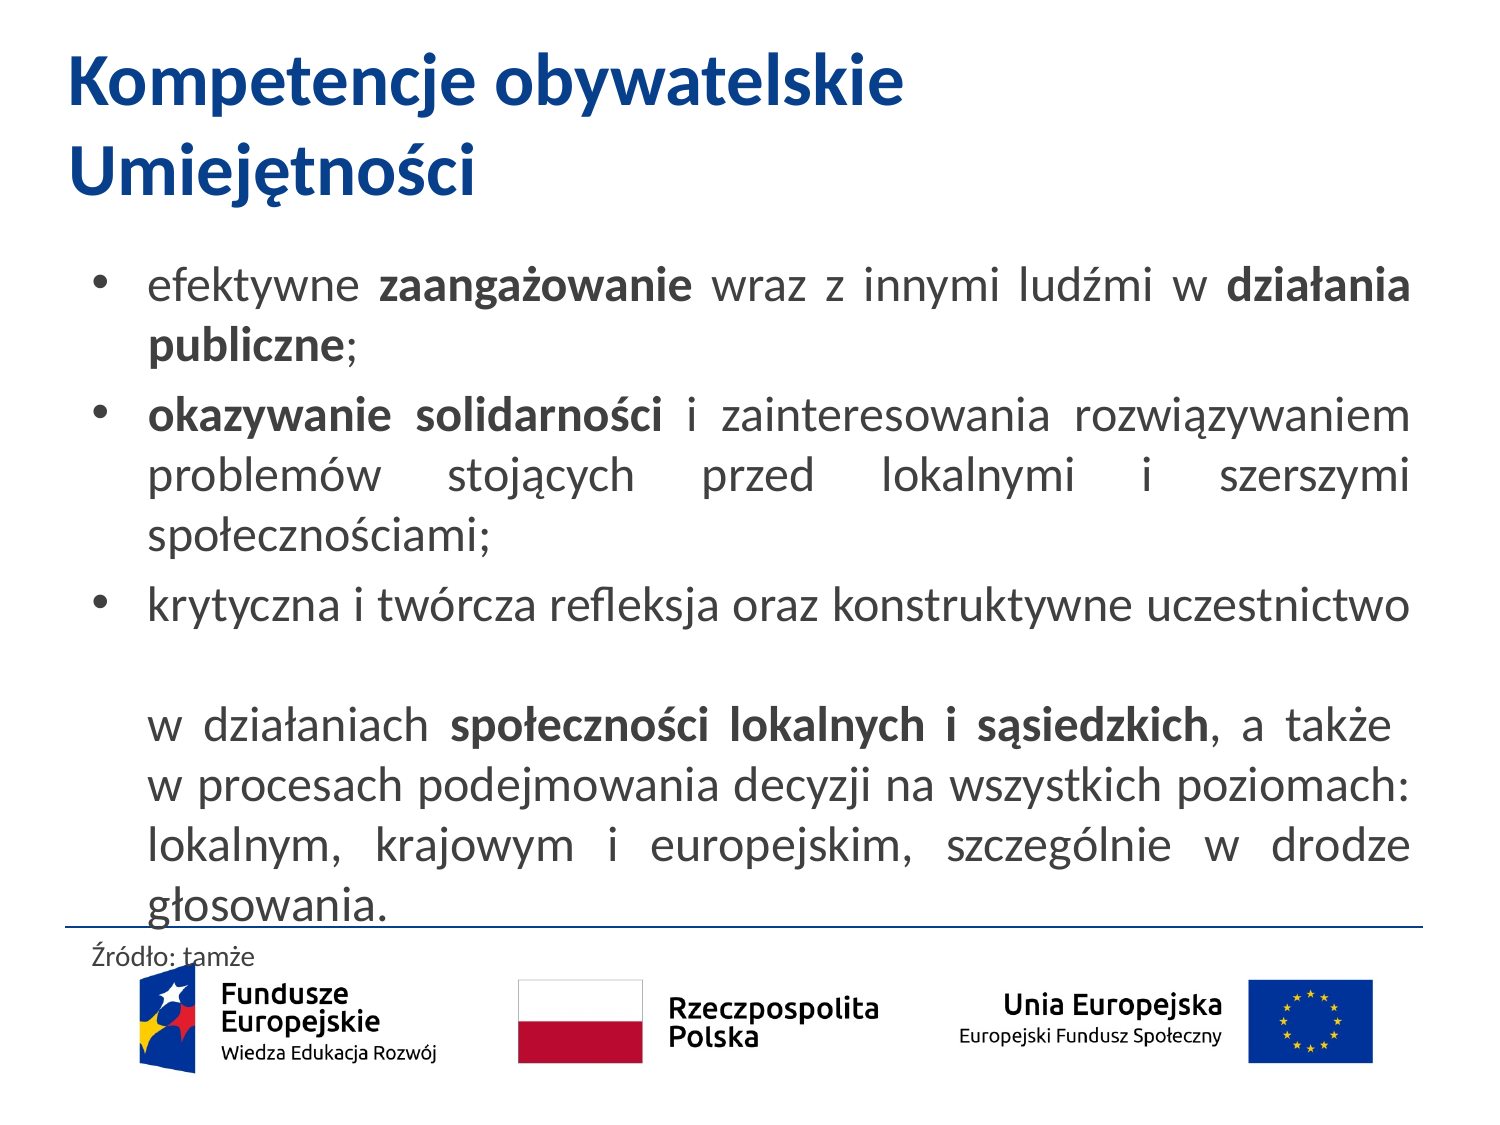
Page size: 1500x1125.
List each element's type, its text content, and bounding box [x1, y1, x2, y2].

picture [112, 934, 1400, 1101]
title Kompetencje obywatelskie Umiejętności [53, 30, 1404, 219]
list efektywne zaangażowanie wraz z innymi ludźmi w działania publiczne; okazywanie solidarności i zainteresowania rozwiązywaniem problemów stojących przed lokalnymi i szerszymi społecznościami; krytyczna i twórcza refleksja oraz konstruktywne uczestnictwo w działaniach społeczności lokalnych i sąsiedzkich, a także w procesach podejmowania decyzji na wszystkich poziomach: lokalnym, krajowym i europejskim, szczególnie w drodze głosowania. Źródło: tamże [76, 243, 1427, 858]
